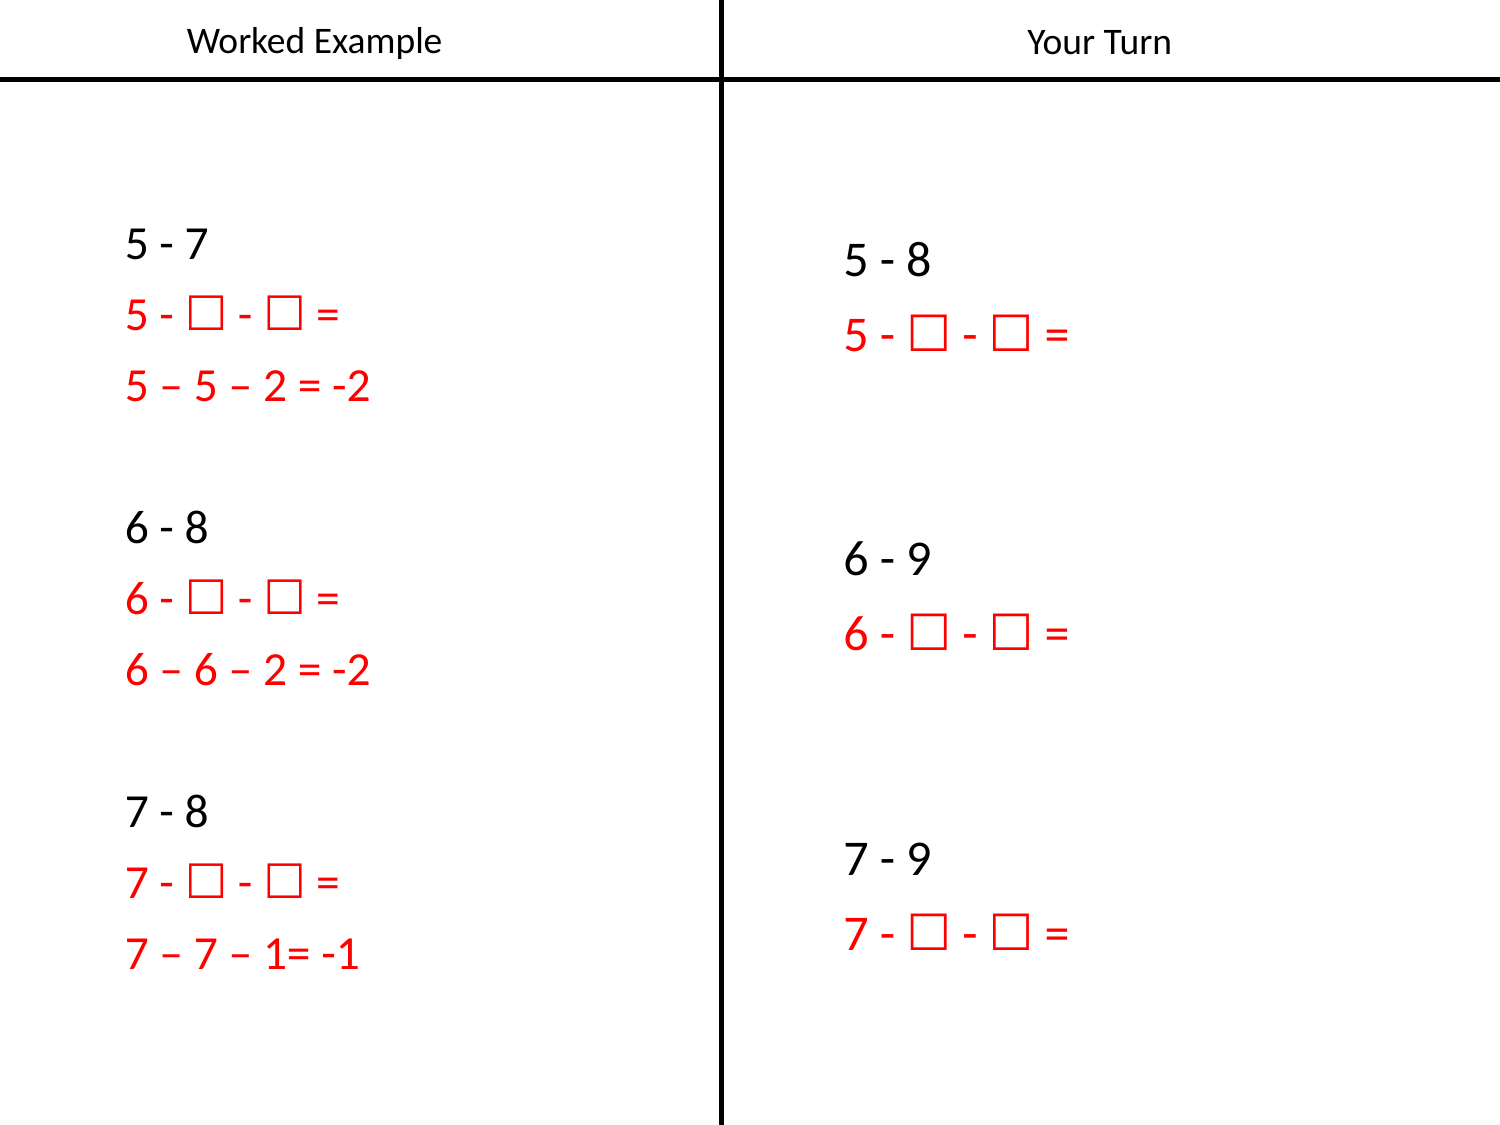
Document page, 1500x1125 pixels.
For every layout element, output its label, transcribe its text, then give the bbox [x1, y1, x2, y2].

text_box 5 - 8 5 - ☐ - ☐ = 6 - 9 6 - ☐ - ☐ = 7 - 9 7 - ☐ - ☐ = [832, 227, 1368, 833]
text_box Worked Example [169, 8, 460, 69]
text_box Your Turn [954, 9, 1245, 70]
text_box 5 - 7 5 - ☐ - ☐ = 5 – 5 – 2 = -2 6 - 8 6 - ☐ - ☐ = 6 – 6 – 2 = -2 7 - 8 7 - ☐ - ☐ = 7 – 7 – 1= -1 [109, 211, 667, 995]
